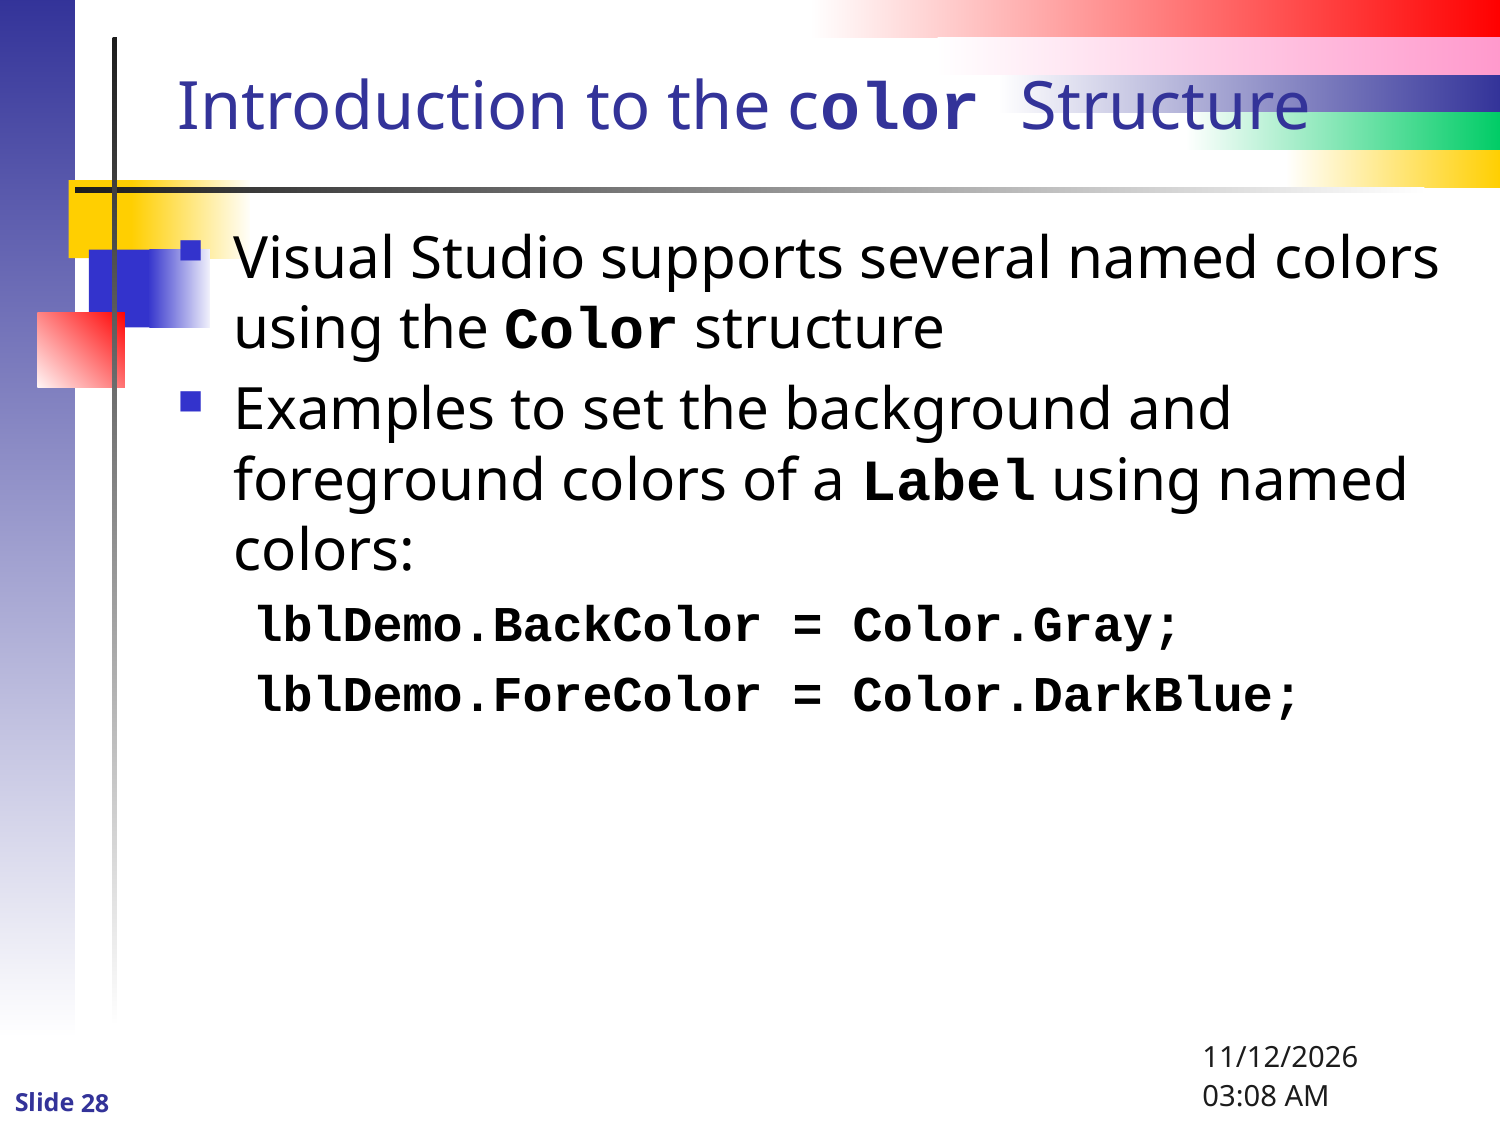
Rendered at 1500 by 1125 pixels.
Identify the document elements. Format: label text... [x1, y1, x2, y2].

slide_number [1187, 1050, 1500, 1125]
title Introduction to the color Structure [162, 37, 1466, 150]
list Visual Studio supports several named colors using the Color structure Examples to set the background and foreground colors of a Label using named colors: lblDemo.BackColor = Color.Gray; lblDemo.ForeColor = Color.DarkBlue; [162, 212, 1469, 1006]
